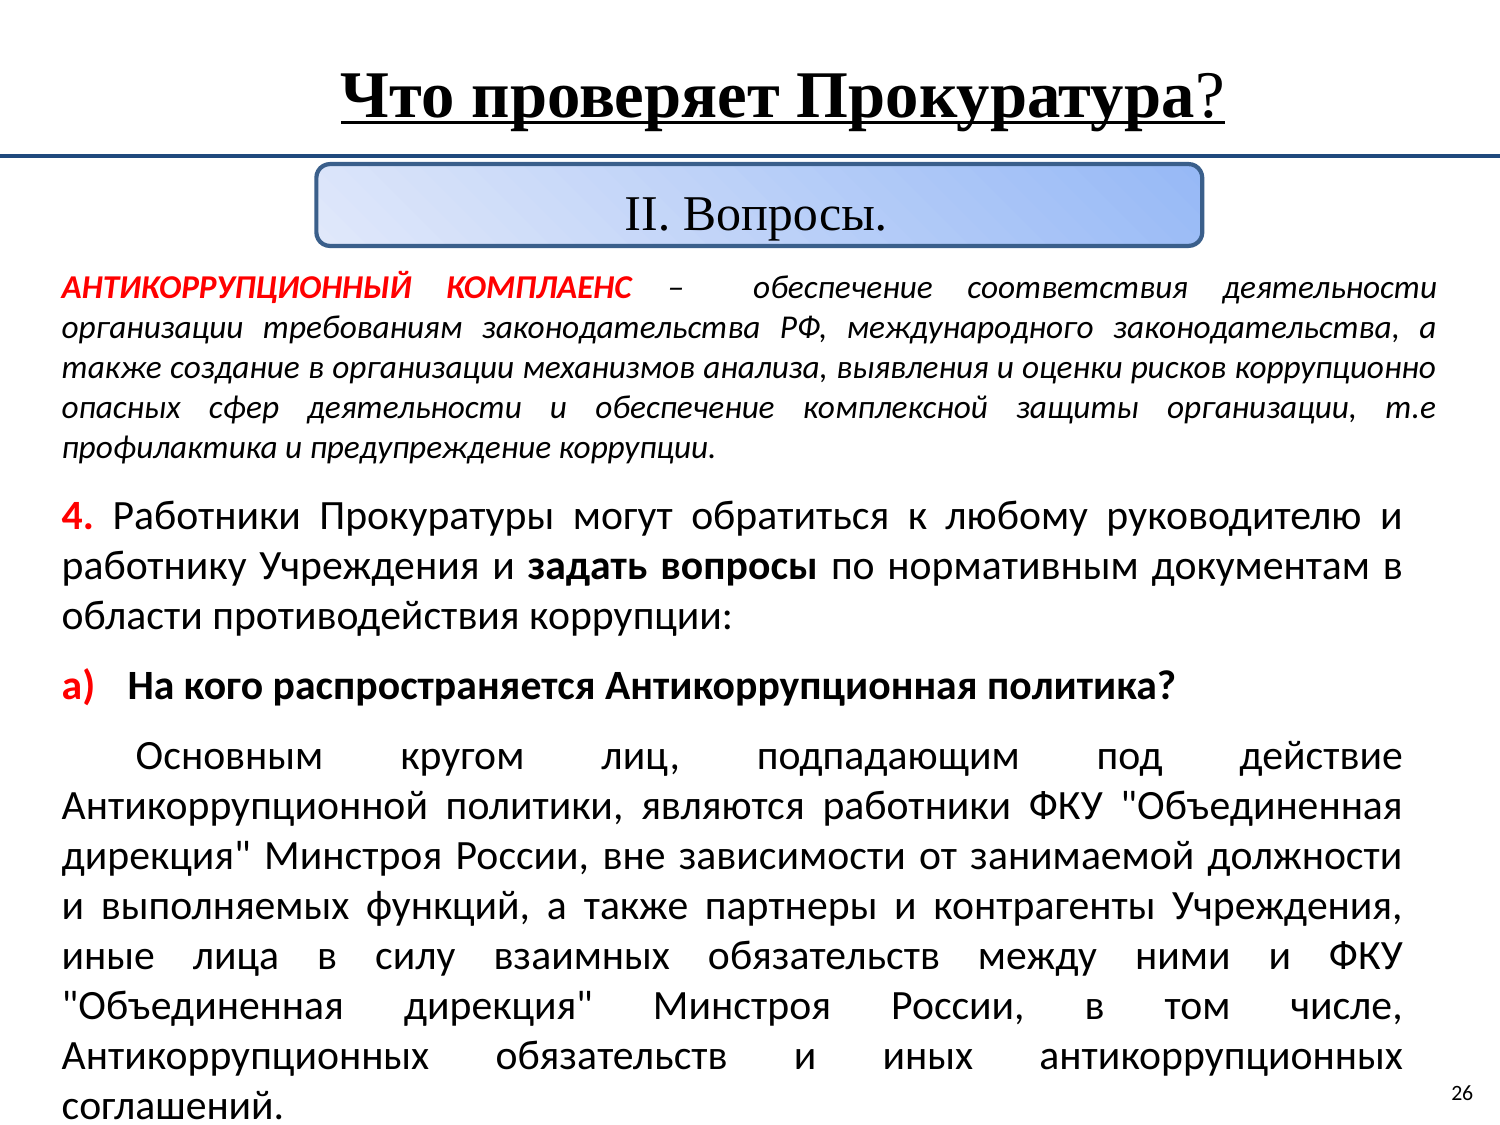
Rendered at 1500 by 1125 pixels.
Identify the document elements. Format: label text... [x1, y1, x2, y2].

text_box Что проверяет Прокуратура? [9, 30, 1484, 138]
text_box 4. Работники Прокуратуры могут обратиться к любому руководителю и работнику Учреждения и задать вопросы по нормативным документам в области противодействия коррупции: На кого распространяется Антикоррупционная политика? Основным кругом лиц, подпадающим под действие Антикоррупционной политики, являются работники ФКУ "Объединенная дирекция" Минстроя России, вне зависимости от занимаемой должности и выполняемых функций, а также партнеры и контрагенты Учреждения, иные лица в силу взаимных обязательств между ними и ФКУ "Объединенная дирекция" Минстроя России, в том числе, Антикоррупционных обязательств и иных антикоррупционных соглашений. [46, 480, 1418, 1125]
text_box [314, 161, 1205, 249]
text_box II. Вопросы. [339, 163, 1172, 248]
text_box АНТИКОРРУПЦИОННЫЙ КОМПЛАЕНС – обеспечение соответствия деятельности организации требованиям законодательства РФ, международного законодательства, а также создание в организации механизмов анализа, выявления и оценки рисков коррупционно опасных сфер деятельности и обеспечение комплексной защиты организации, т.е профилактика и предупреждение коррупции. [46, 257, 1454, 473]
